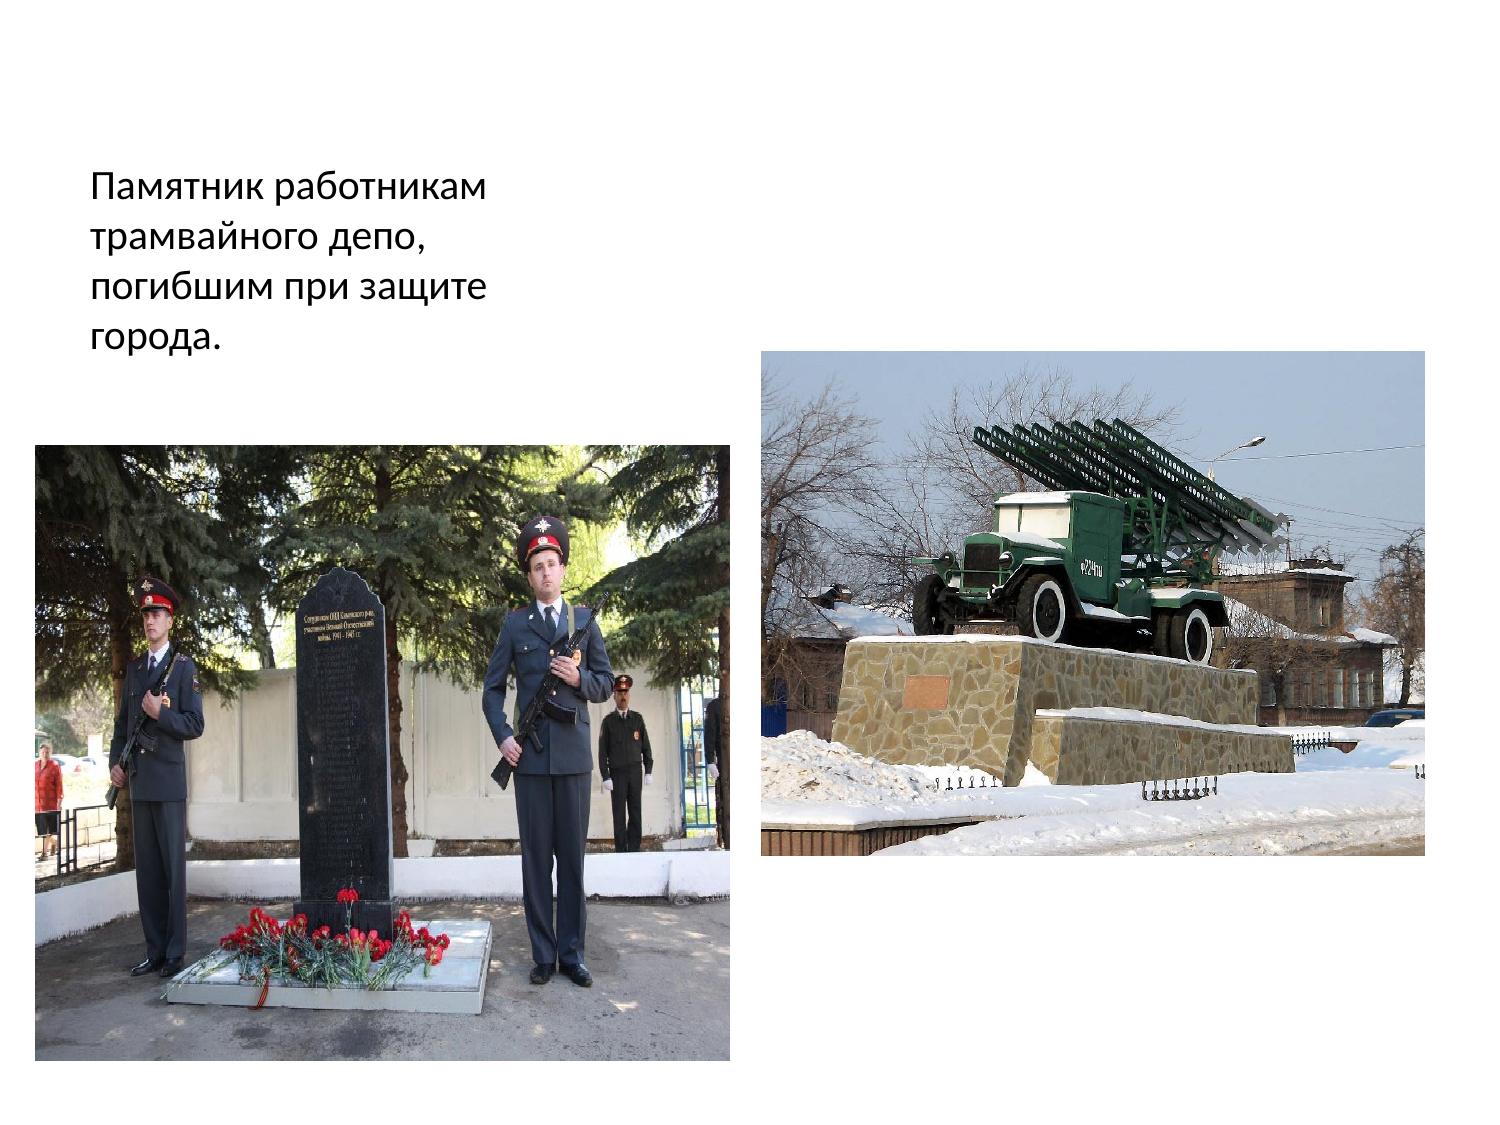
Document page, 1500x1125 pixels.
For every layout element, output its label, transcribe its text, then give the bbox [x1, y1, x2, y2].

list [761, 351, 1425, 856]
title Памятник работникам трамвайного депо, погибшим при защите города. [75, 140, 633, 262]
list [75, 262, 738, 1005]
picture [34, 445, 730, 1061]
